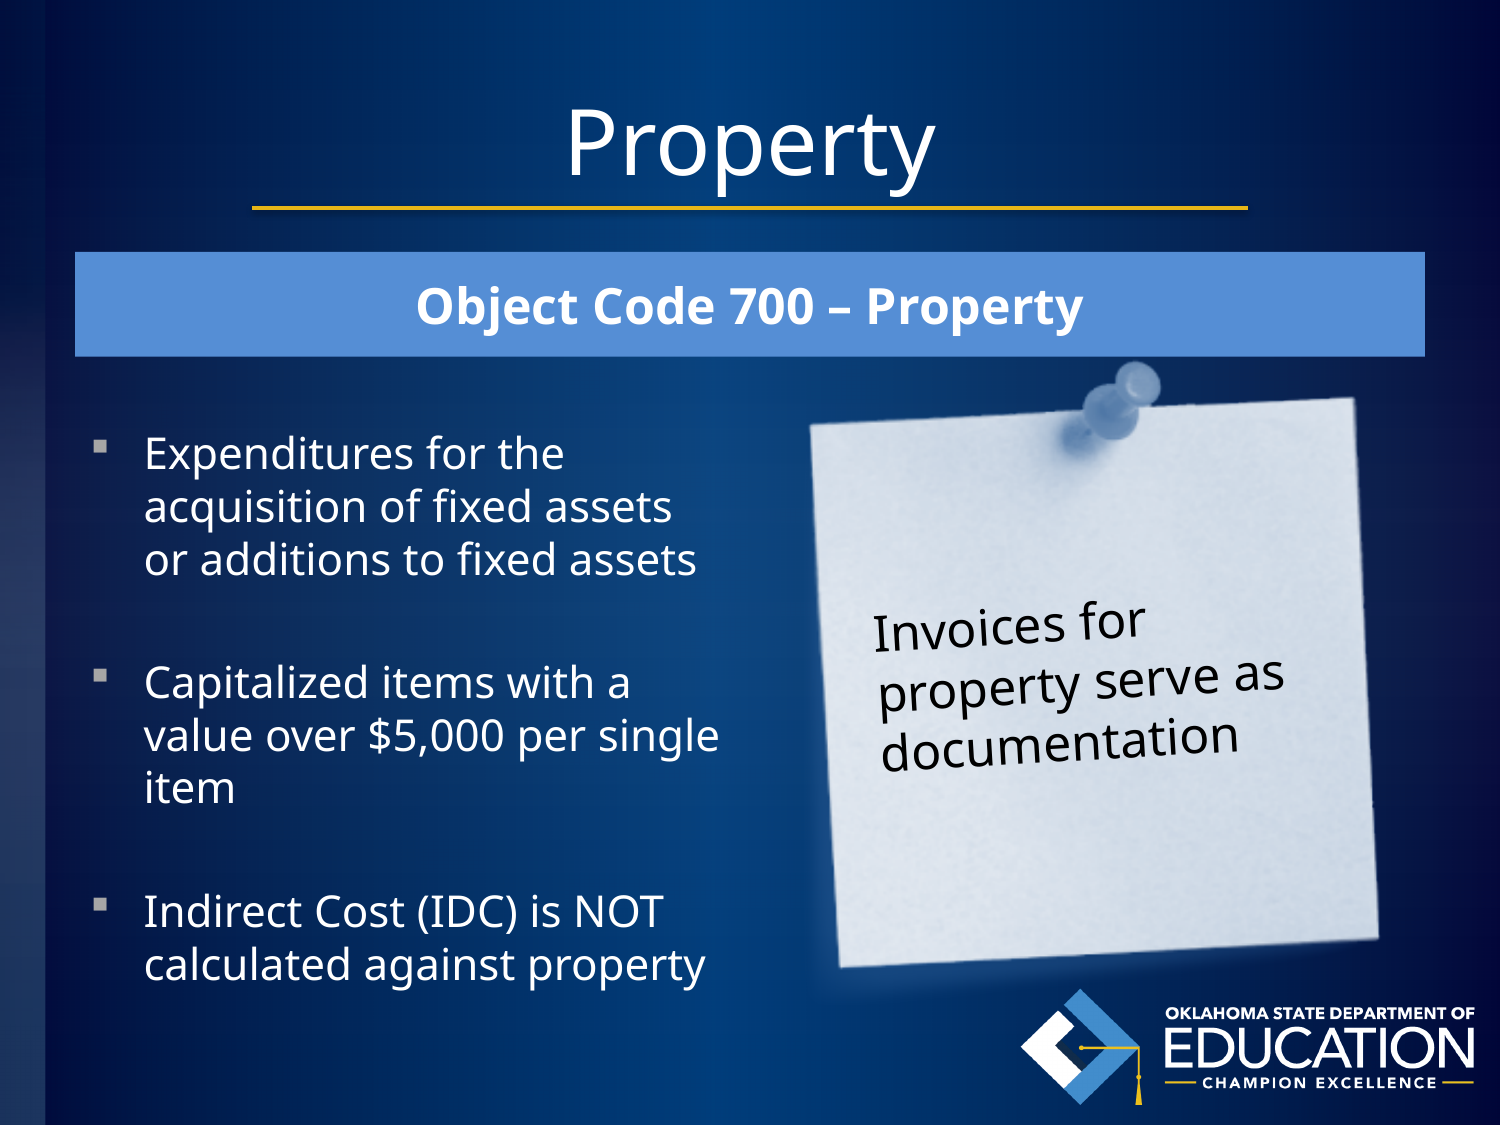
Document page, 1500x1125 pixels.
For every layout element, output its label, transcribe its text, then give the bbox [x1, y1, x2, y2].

picture [0, 0, 1500, 1125]
list Expenditures for the acquisition of fixed assets or additions to fixed assets Capitalized items with a value over $5,000 per single item Indirect Cost (IDC) is NOT calculated against property [75, 356, 738, 1005]
title Property [75, 45, 1425, 233]
list Object Code 700 – Property [75, 251, 1425, 357]
